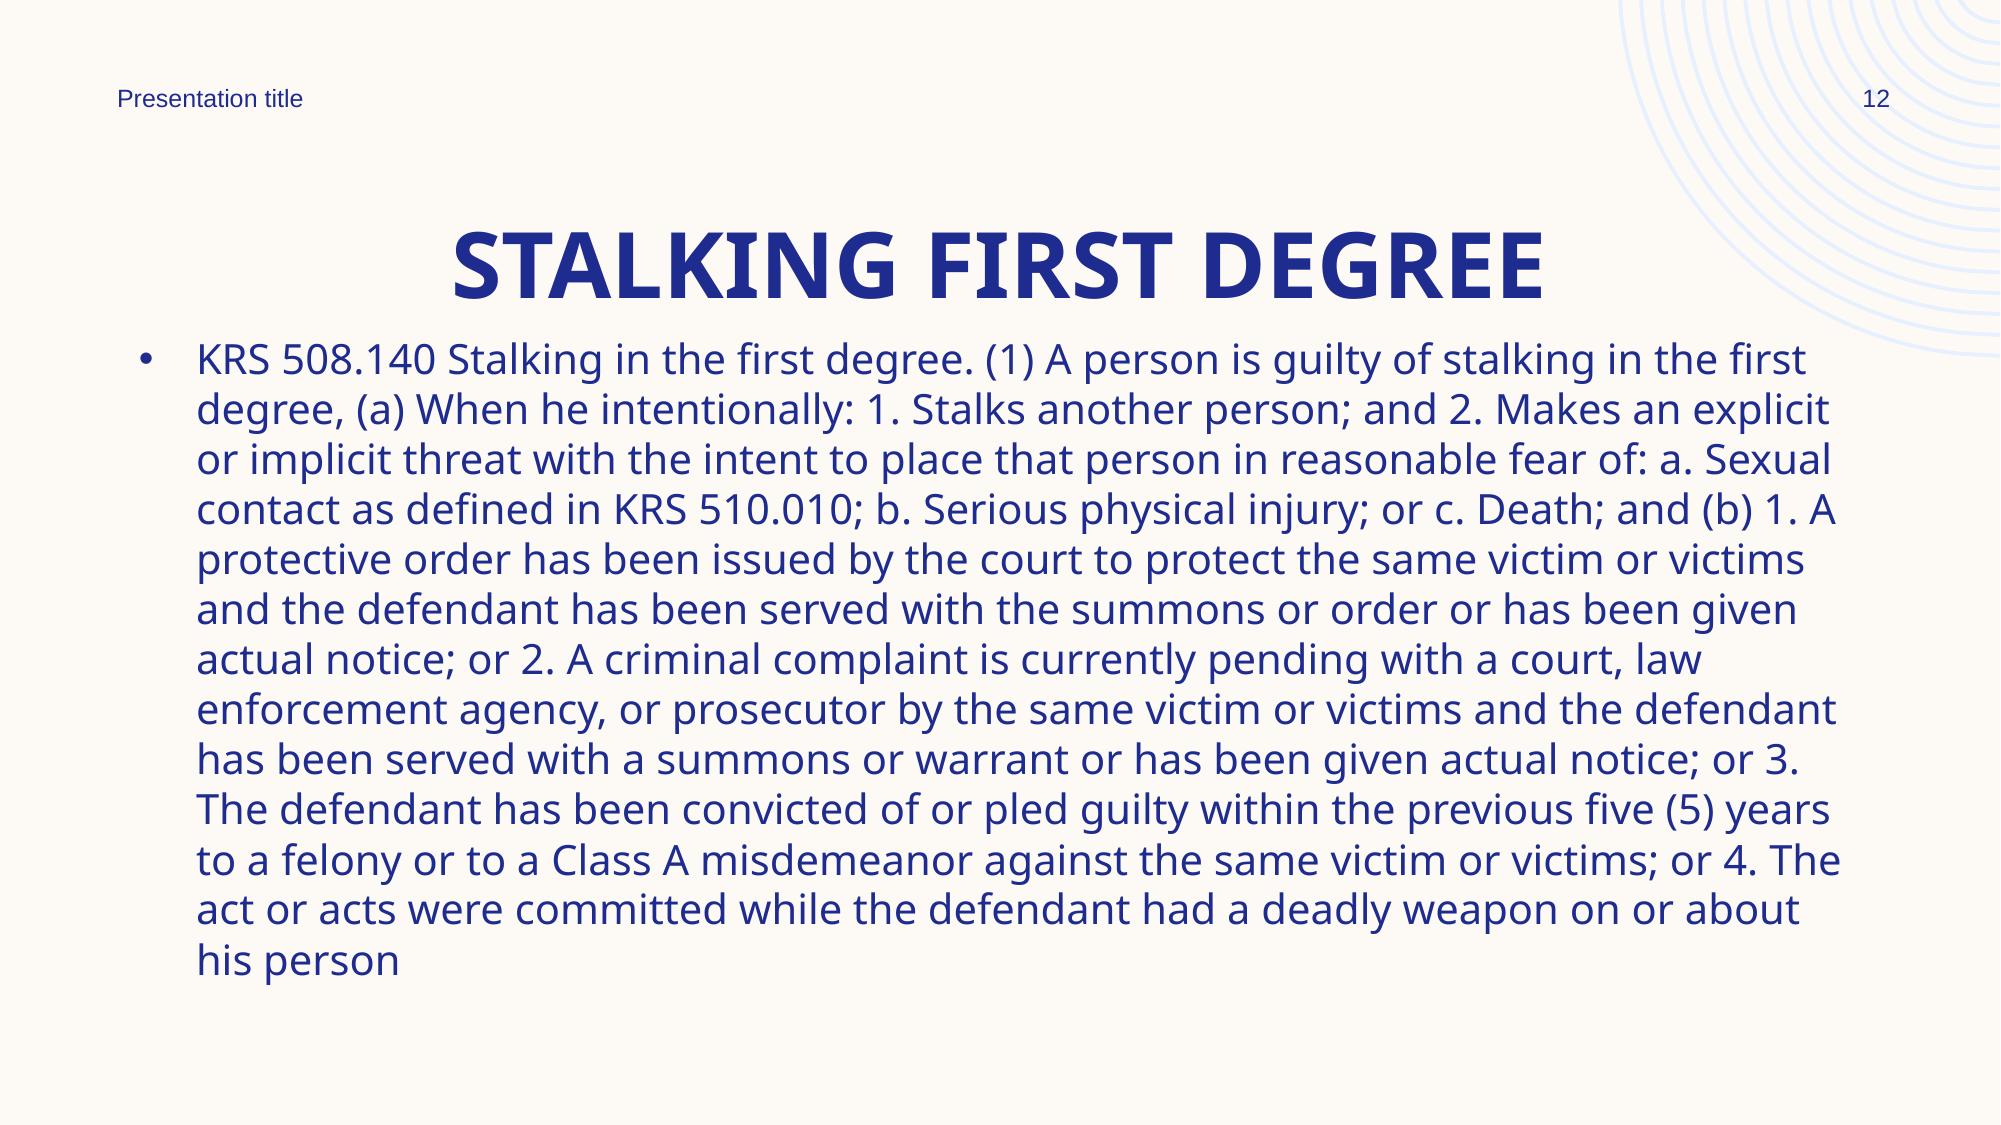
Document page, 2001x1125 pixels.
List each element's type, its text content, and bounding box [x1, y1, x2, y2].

footer Presentation title [101, 75, 627, 120]
slide_number 12 [1795, 75, 1958, 120]
title Stalking first degree [124, 199, 1875, 325]
list KRS 508.140 Stalking in the first degree. (1) A person is guilty of stalking in the first degree, (a) When he intentionally: 1. Stalks another person; and 2. Makes an explicit or implicit threat with the intent to place that person in reasonable fear of: a. Sexual contact as defined in KRS 510.010; b. Serious physical injury; or c. Death; and (b) 1. A protective order has been issued by the court to protect the same victim or victims and the defendant has been served with the summons or order or has been given actual notice; or 2. A criminal complaint is currently pending with a court, law enforcement agency, or prosecutor by the same victim or victims and the defendant has been served with a summons or warrant or has been given actual notice; or 3. The defendant has been convicted of or pled guilty within the previous five (5) years to a felony or to a Class A misdemeanor against the same victim or victims; or 4. The act or acts were committed while the defendant had a deadly weapon on or about his person [124, 325, 1876, 979]
